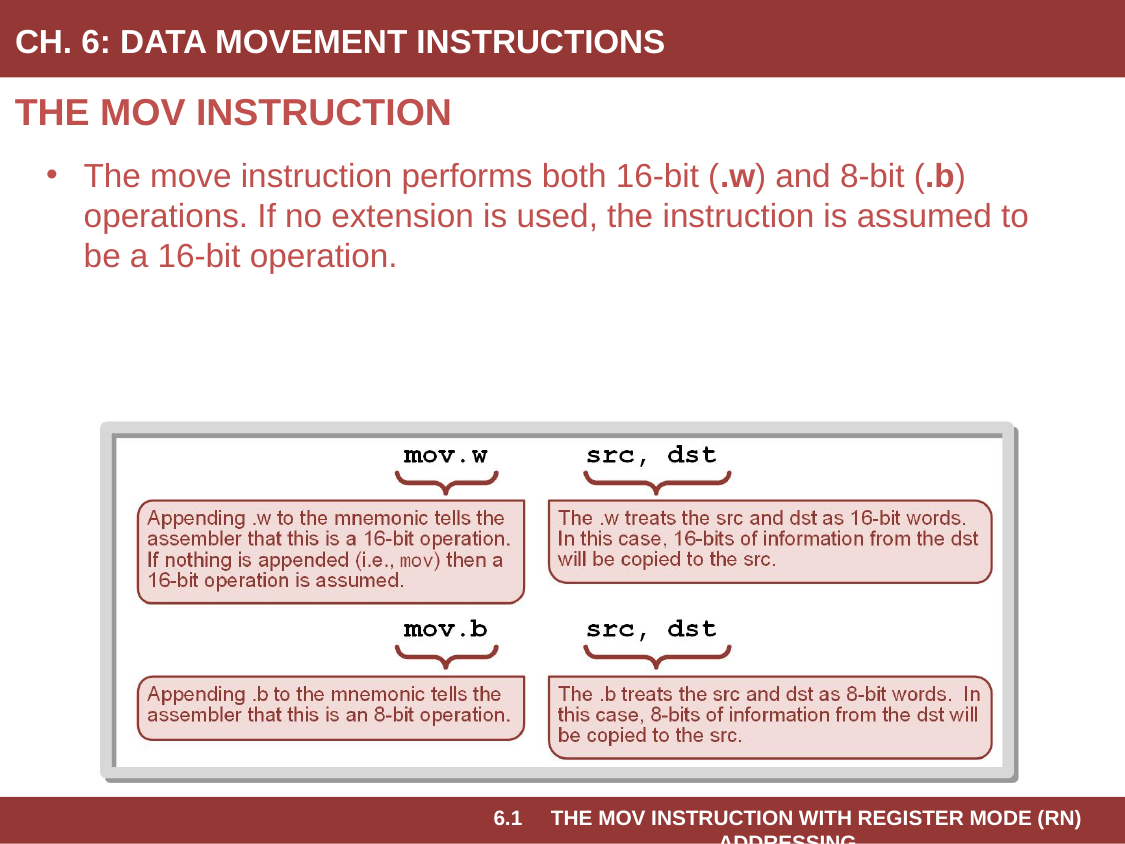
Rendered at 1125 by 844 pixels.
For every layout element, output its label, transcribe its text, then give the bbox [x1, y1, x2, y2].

text_box The MOV Instruction [0, 80, 1125, 141]
text_box [0, 795, 450, 844]
text_box The move instruction performs both 16-bit (.w) and 8-bit (.b) operations. If no extension is used, the instruction is assumed to be a 16-bit operation. [31, 146, 1088, 797]
title Ch. 6: Data Movement Instructions [0, 1, 1125, 78]
subtitle 6.1 The MOV Instruction with Register Mode (RN) Addressing [450, 796, 1125, 844]
picture [99, 421, 1019, 783]
